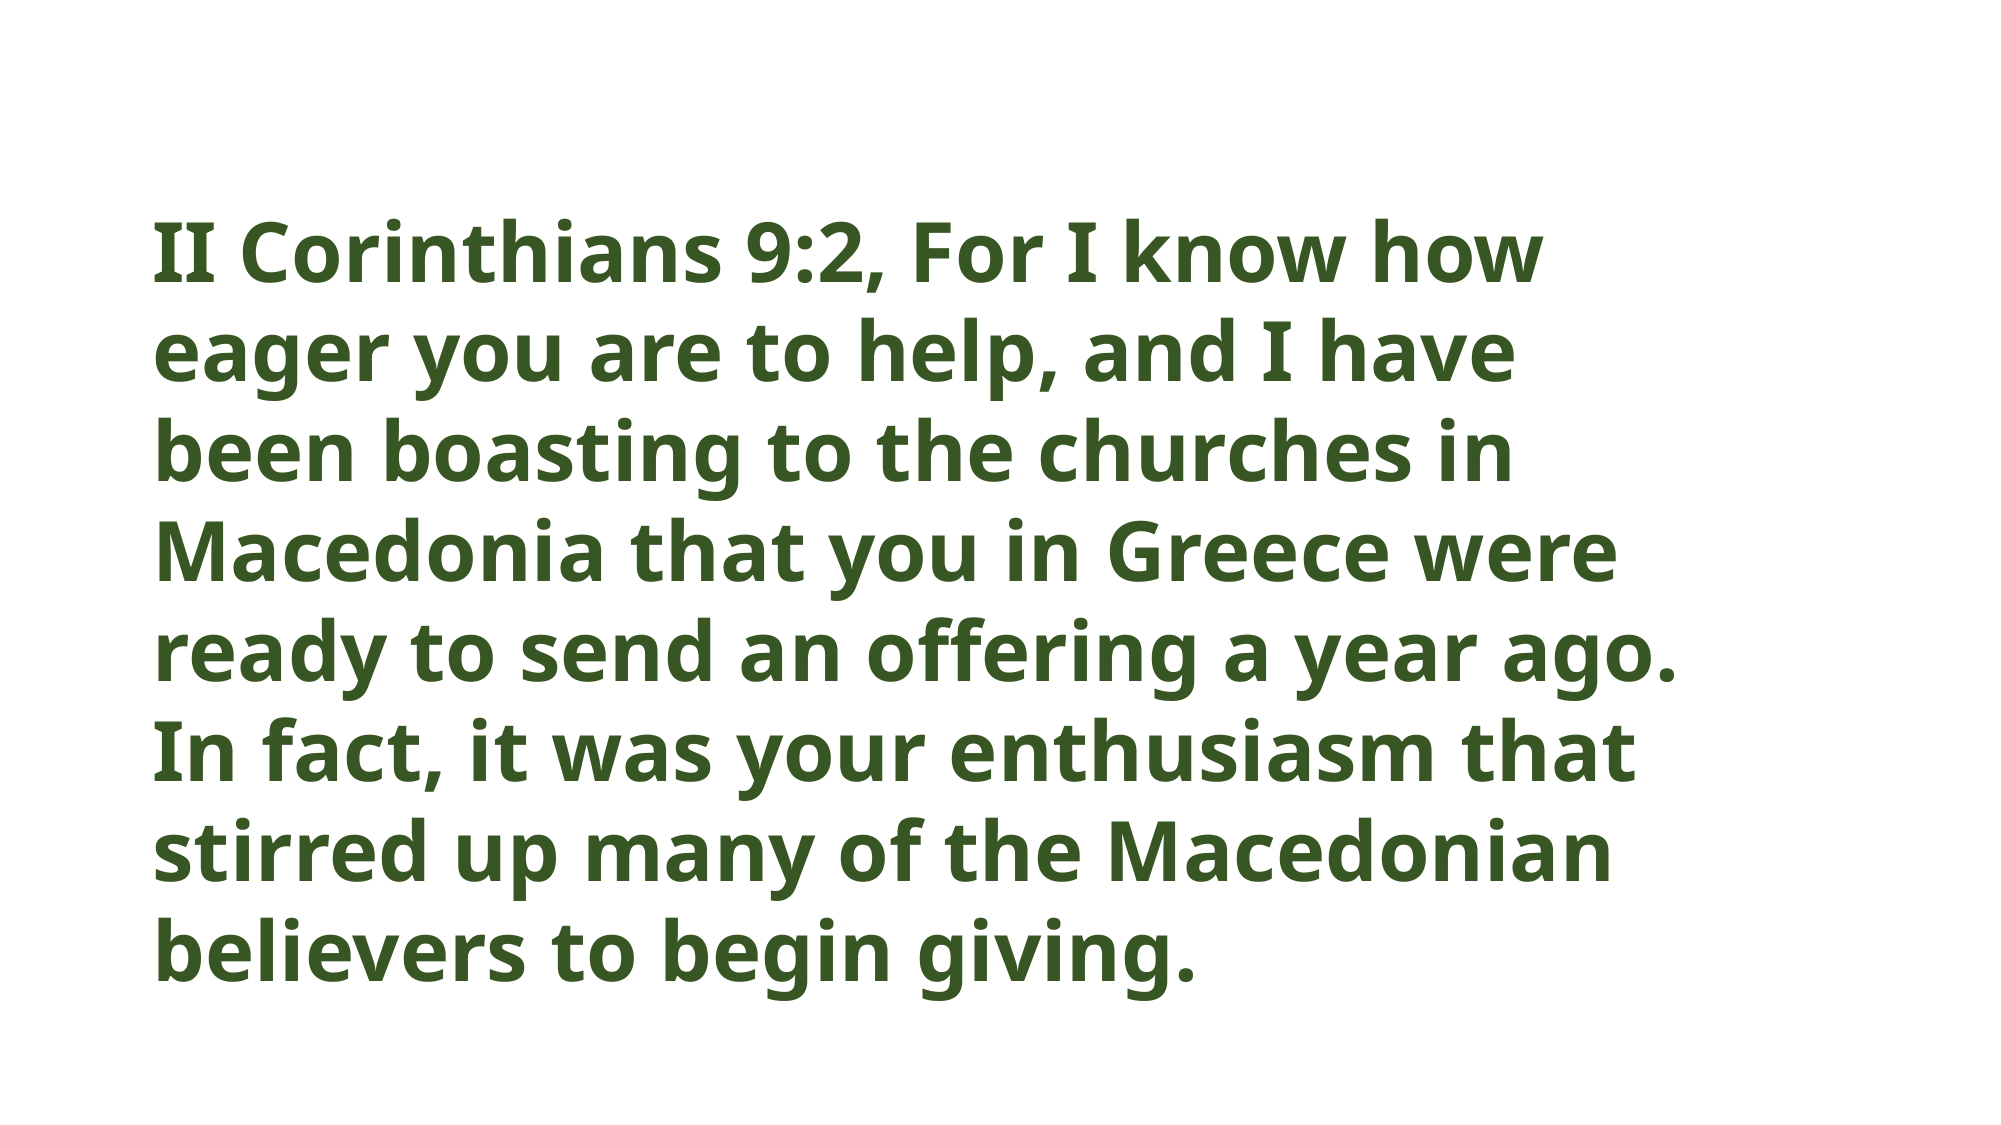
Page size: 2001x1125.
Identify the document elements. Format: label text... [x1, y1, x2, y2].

list II Corinthians 9:2, For I know how eager you are to help, and I have been boasting to the churches in Macedonia that you in Greece were ready to send an offering a year ago. In fact, it was your enthusiasm that stirred up many of the Macedonian believers to begin giving. [137, 191, 1713, 1014]
